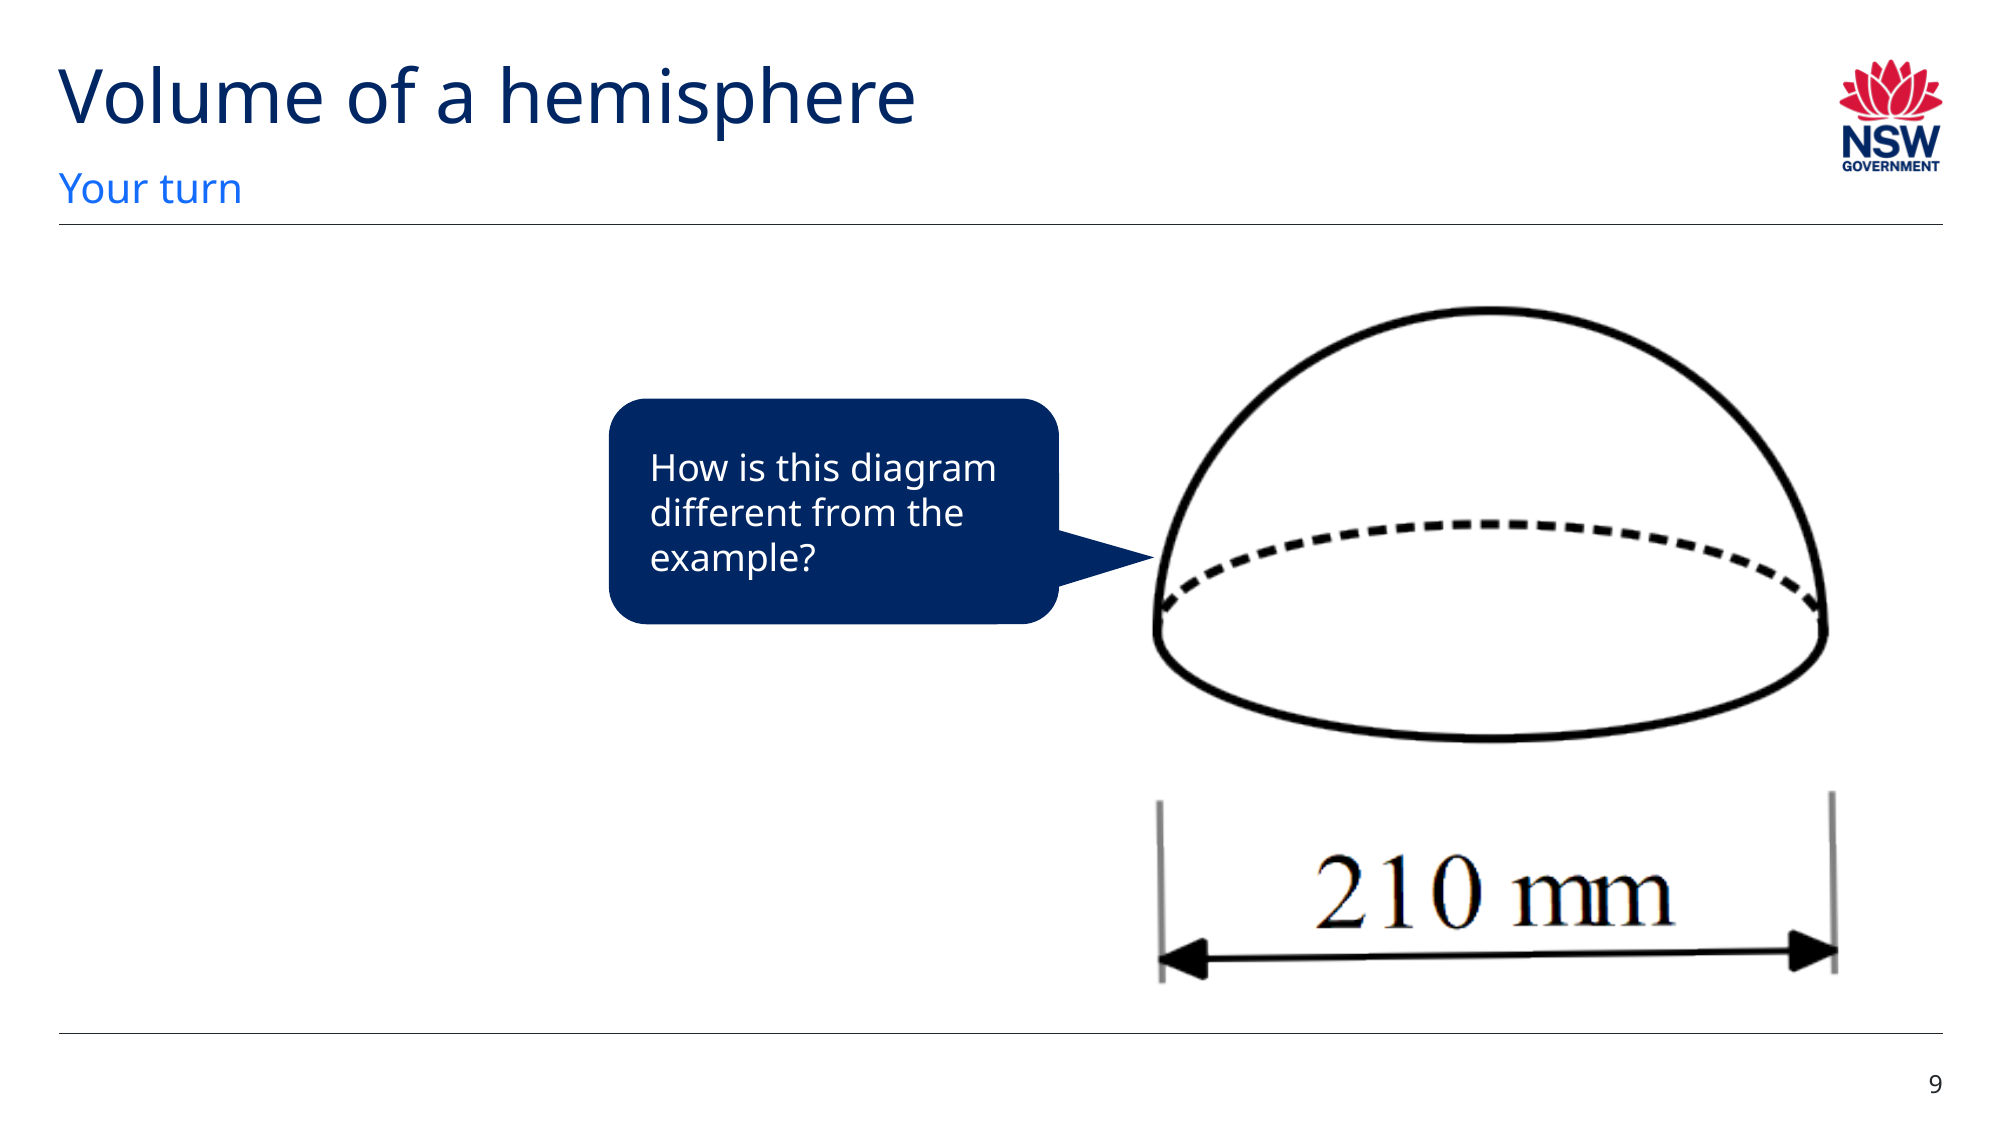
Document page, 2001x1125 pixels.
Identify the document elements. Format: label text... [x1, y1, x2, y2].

picture [1839, 59, 1943, 172]
picture [1087, 268, 1884, 1031]
slide_number 9 [1824, 1068, 1943, 1099]
title Volume of a hemisphere [59, 59, 1713, 149]
list Your turn [59, 161, 1713, 212]
text_box How is this diagram different from the example? [608, 398, 1087, 625]
